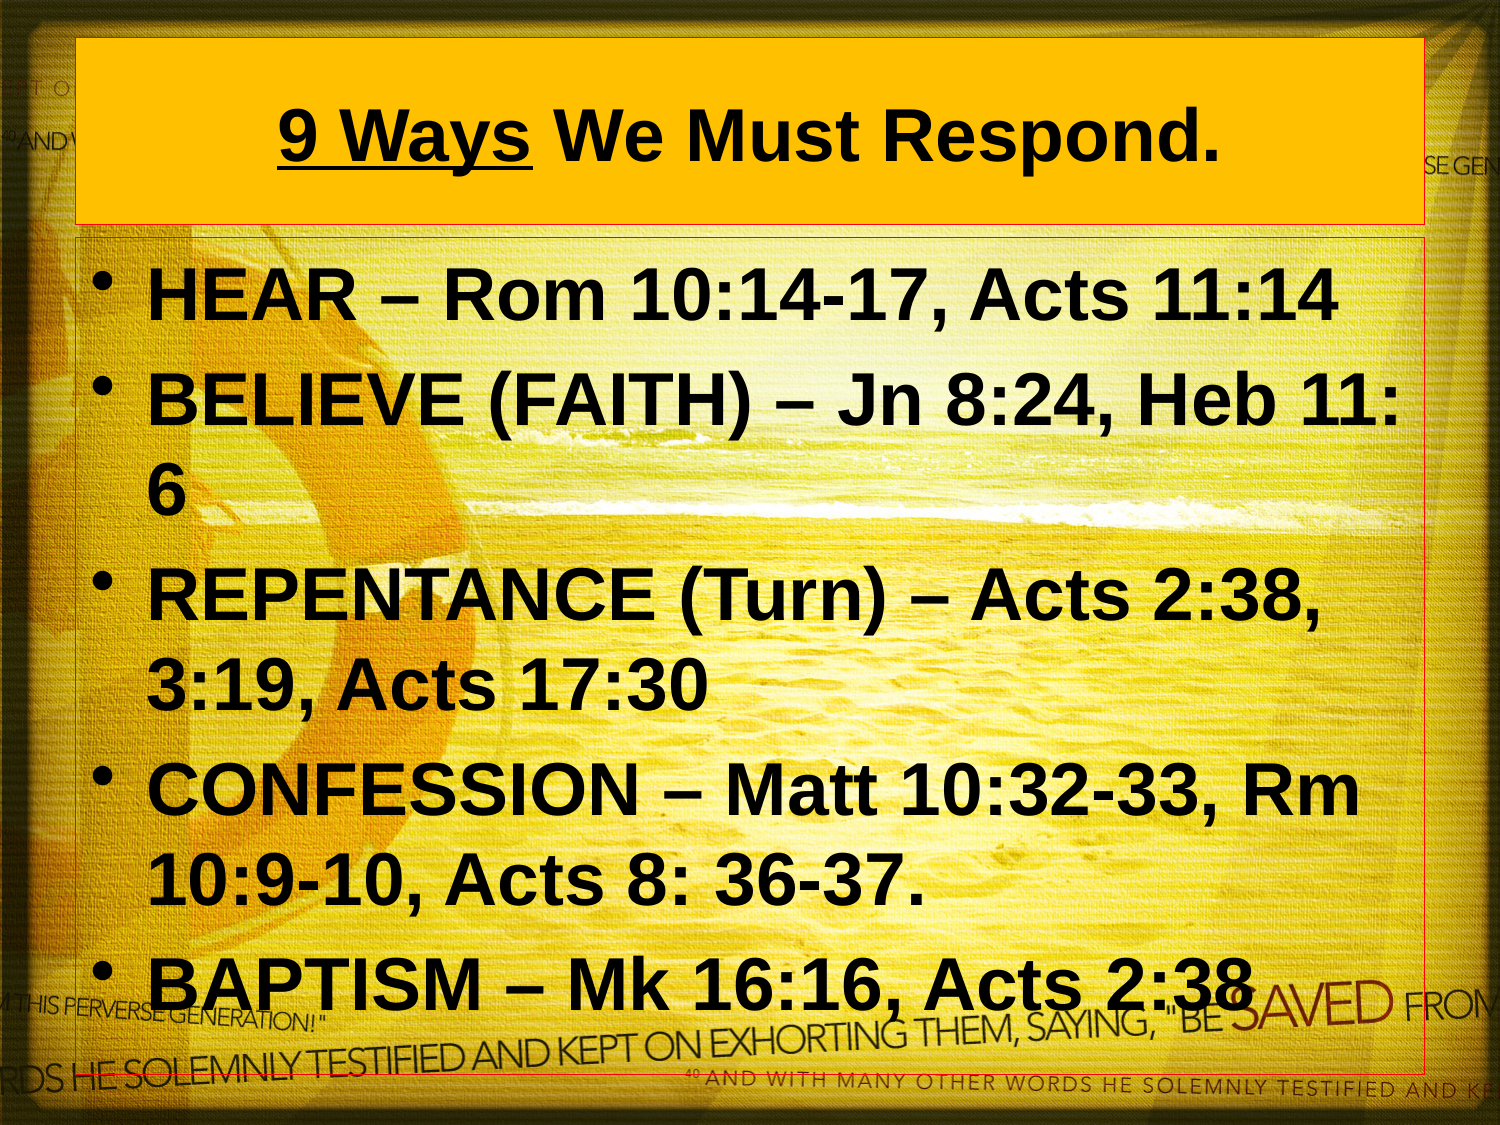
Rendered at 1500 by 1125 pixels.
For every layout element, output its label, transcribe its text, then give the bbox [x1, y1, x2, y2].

title 9 Ways We Must Respond. [75, 37, 1425, 225]
list HEAR – Rom 10:14-17, Acts 11:14 BELIEVE (FAITH) – Jn 8:24, Heb 11: 6 REPENTANCE (Turn) – Acts 2:38, 3:19, Acts 17:30 CONFESSION – Matt 10:32-33, Rm 10:9-10, Acts 8: 36-37. BAPTISM – Mk 16:16, Acts 2:38 [75, 237, 1425, 1075]
picture [0, 0, 1500, 1125]
